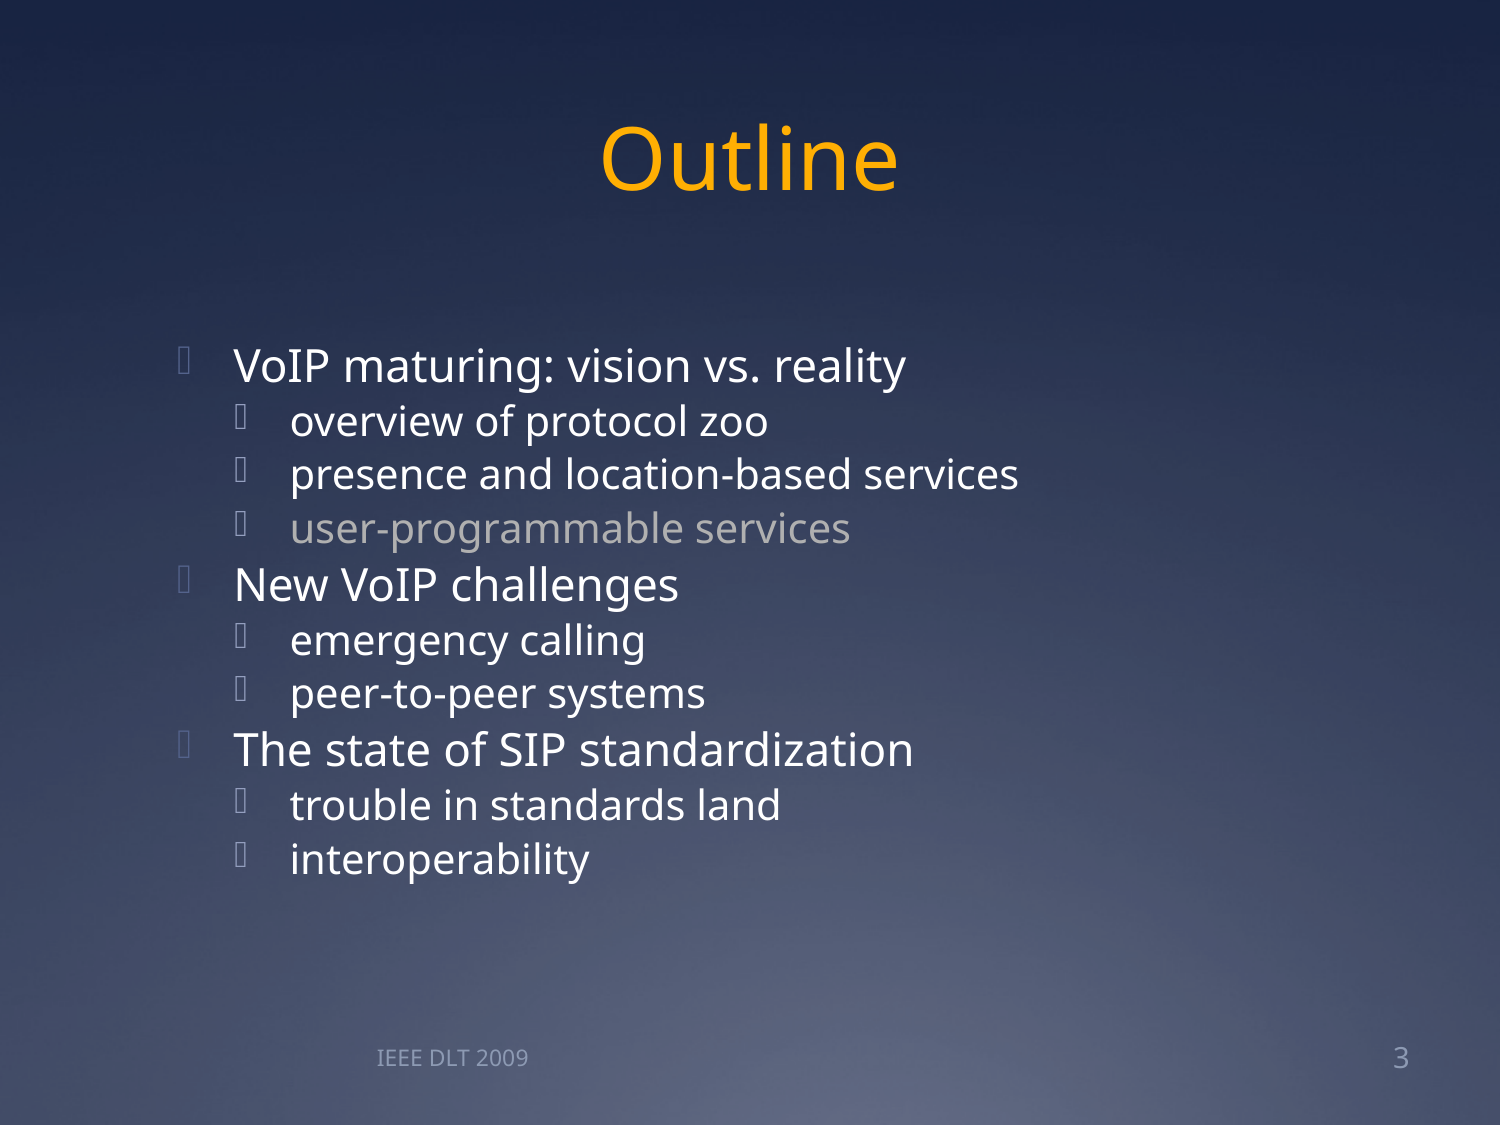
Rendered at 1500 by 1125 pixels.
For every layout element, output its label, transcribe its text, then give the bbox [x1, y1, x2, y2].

list VoIP maturing: vision vs. reality overview of protocol zoo presence and location-based services user-programmable services New VoIP challenges emergency calling peer-to-peer systems The state of SIP standardization trouble in standards land interoperability [162, 335, 1338, 1005]
footer IEEE DLT 2009 [361, 1029, 1288, 1090]
title Outline [100, 95, 1400, 225]
slide_number 3 [1325, 1029, 1425, 1090]
